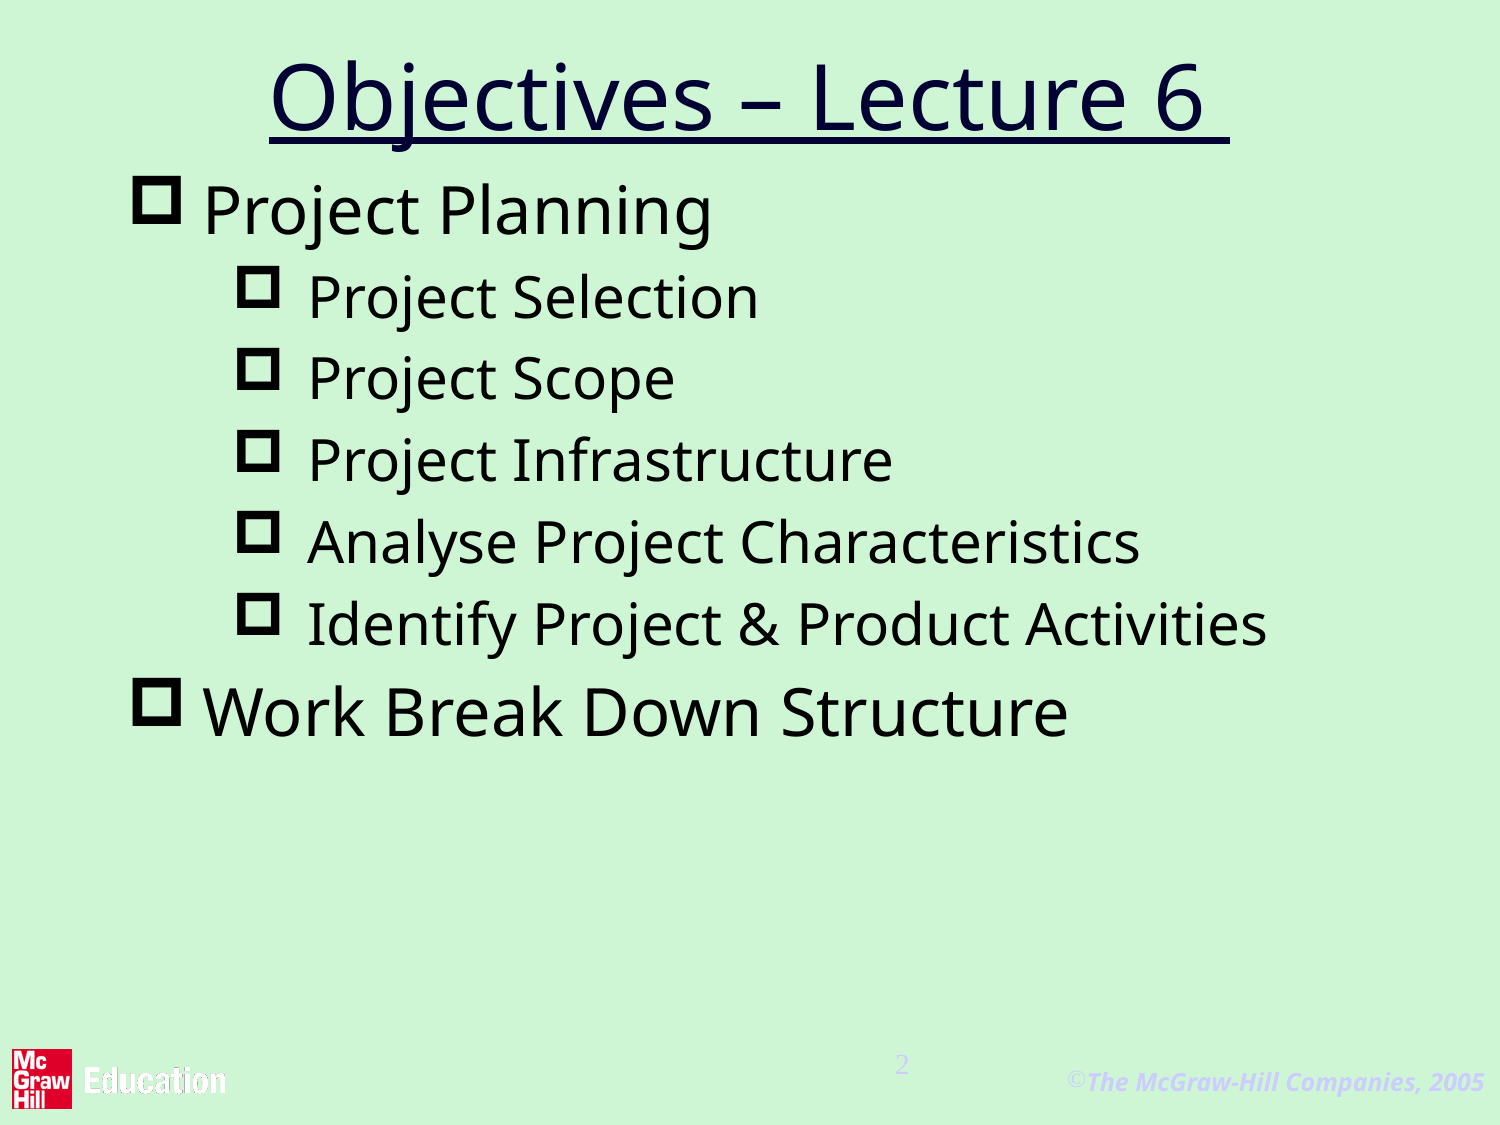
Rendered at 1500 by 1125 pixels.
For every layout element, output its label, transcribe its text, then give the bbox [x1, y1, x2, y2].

title Objectives – Lecture 6 [112, 0, 1388, 160]
picture [12, 1049, 225, 1109]
slide_number 2 [549, 1037, 925, 1100]
list Project Planning Project Selection Project Scope Project Infrastructure Analyse Project Characteristics Identify Project & Product Activities Work Break Down Structure [112, 160, 1388, 1038]
